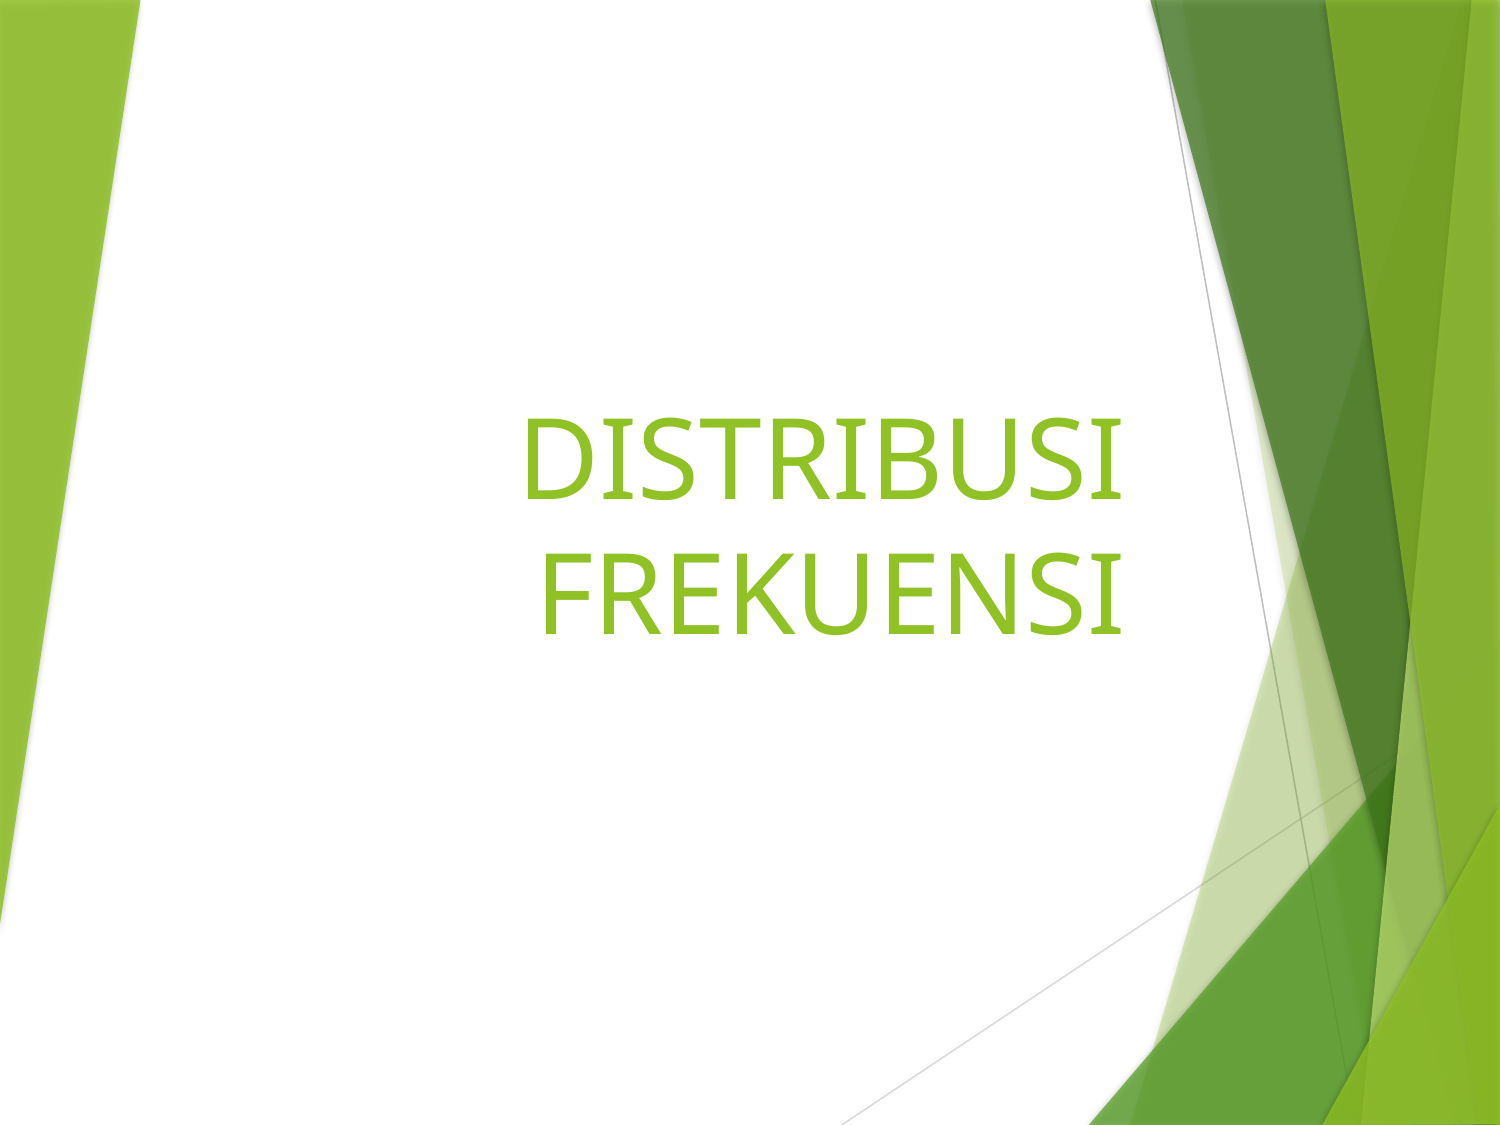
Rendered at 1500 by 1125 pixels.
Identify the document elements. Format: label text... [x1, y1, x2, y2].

title DISTRIBUSI FREKUENSI [185, 394, 1142, 665]
